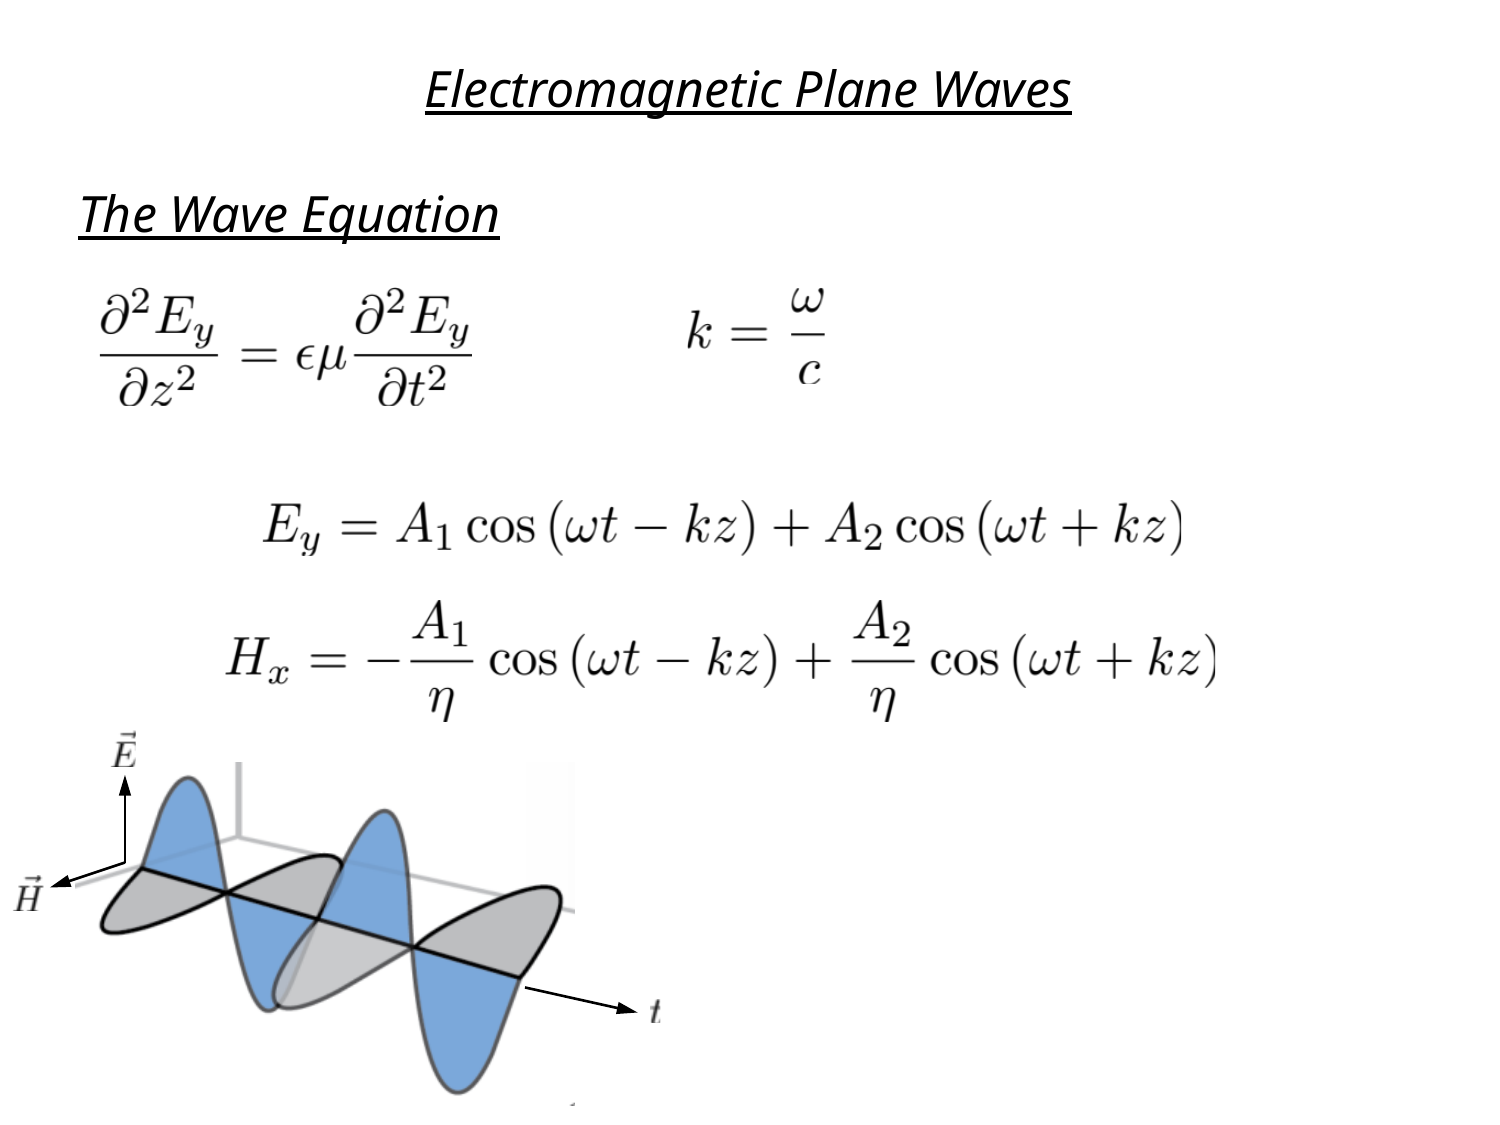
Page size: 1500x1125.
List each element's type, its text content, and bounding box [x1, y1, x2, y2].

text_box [524, 987, 638, 1013]
picture [649, 999, 661, 1024]
picture [224, 599, 1216, 722]
picture [12, 874, 44, 911]
picture [262, 499, 1182, 556]
text_box Electromagnetic Plane Waves [409, 49, 1087, 125]
picture [687, 287, 825, 384]
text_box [49, 862, 126, 888]
picture [74, 730, 576, 1106]
picture [99, 287, 473, 406]
text_box The Wave Equation [63, 174, 516, 250]
